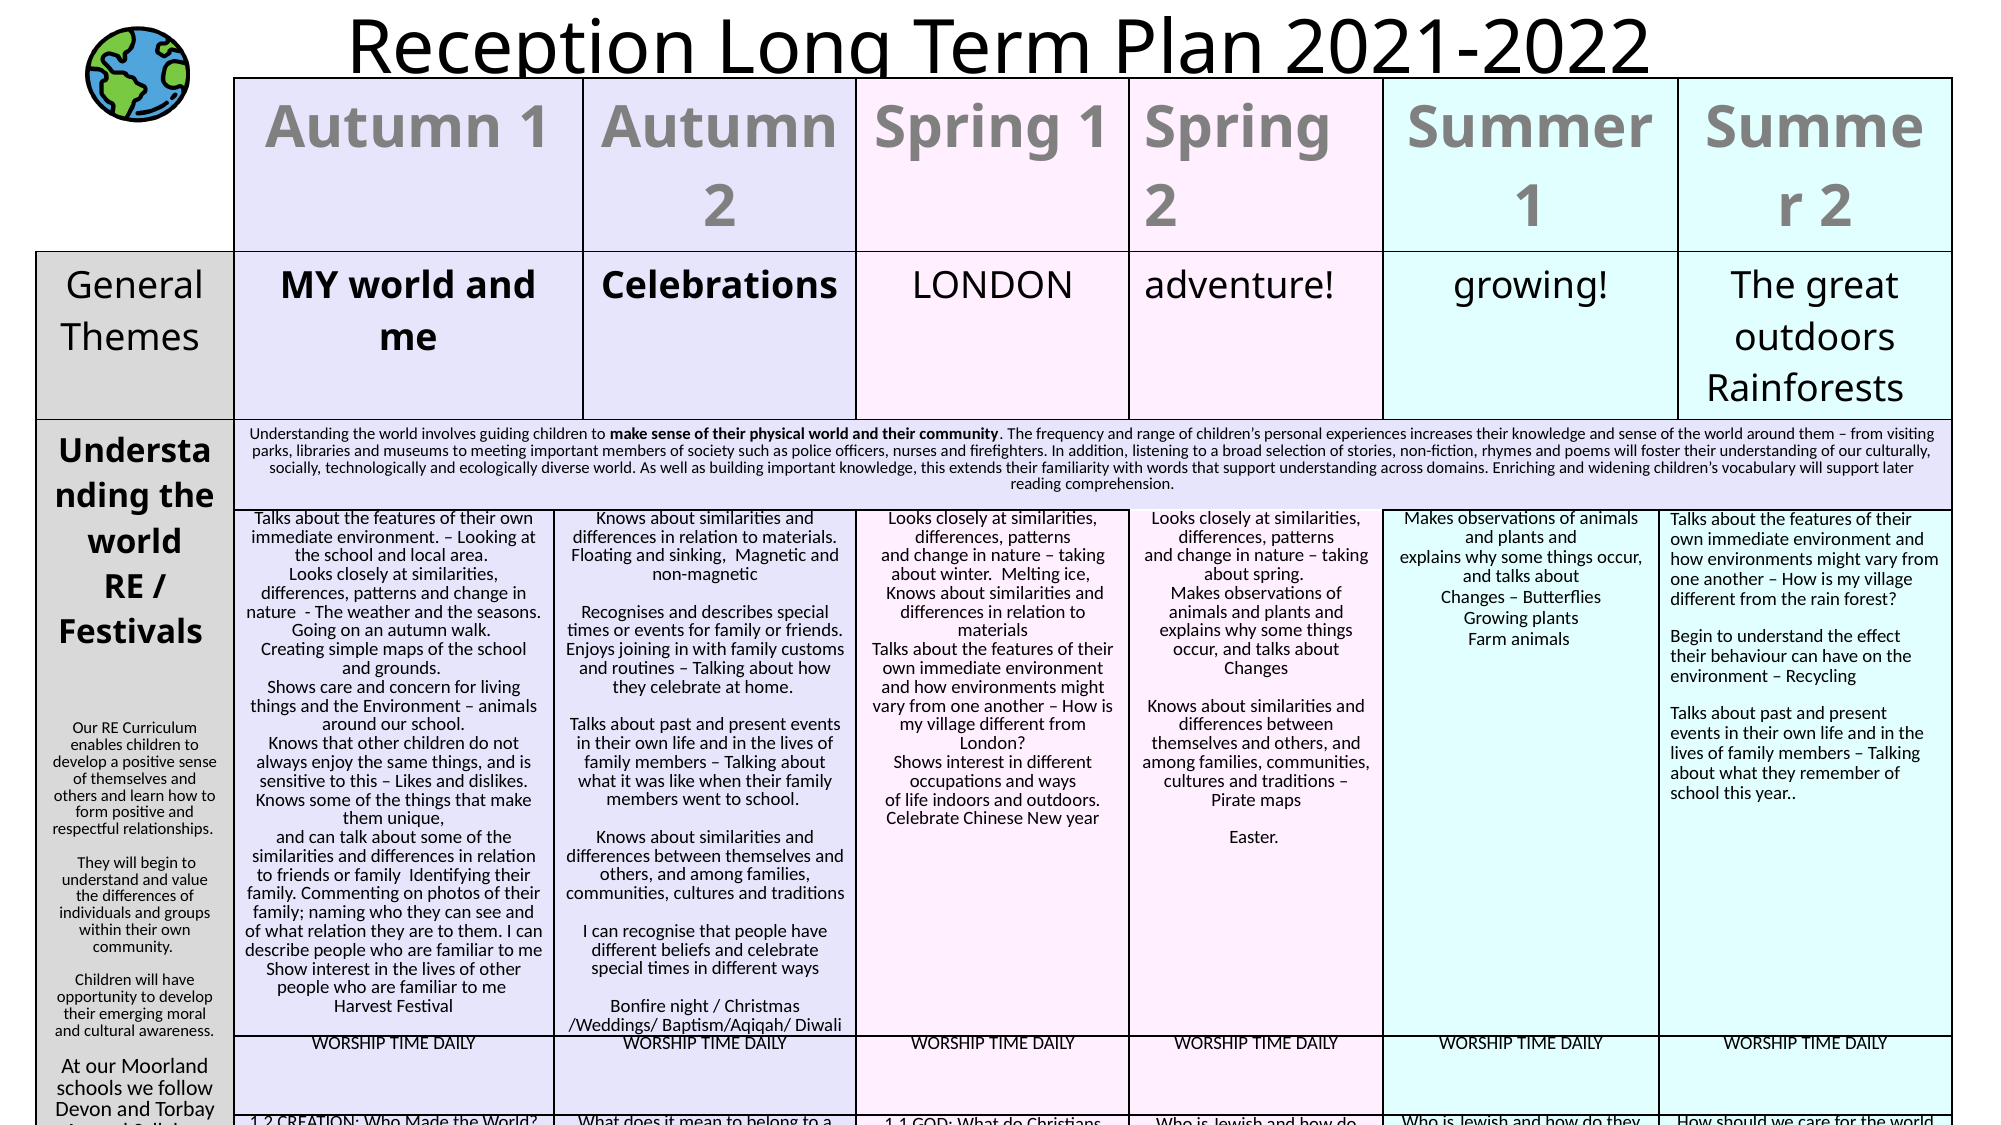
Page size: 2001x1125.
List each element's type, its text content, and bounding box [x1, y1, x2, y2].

table_cell WORSHIP TIME DAILY [1130, 1037, 1382, 1114]
table_cell WORSHIP TIME DAILY [555, 1037, 855, 1114]
table_cell LONDON [857, 252, 1128, 419]
table_cell WORSHIP TIME DAILY [857, 1037, 1128, 1114]
table_cell MY world and me [235, 252, 582, 419]
table_header Autumn 1 [235, 79, 582, 251]
table_header Spring 1 [857, 79, 1128, 251]
table_header Autumn 2 [584, 79, 855, 251]
table_cell growing! [1384, 252, 1677, 419]
table_cell Looks closely at similarities, differences, patterns and change in nature – taking about winter. Melting ice, Knows about similarities and differences in relation to materials Talks about the features of their own immediate environment and how environments might vary from one another – How is my village different from London? Shows interest in different occupations and ways of life indoors and outdoors. Celebrate Chinese New year [857, 511, 1128, 1035]
table_cell Who is Jewish and how do they live? (PART 2) [1384, 1116, 1658, 1125]
table_cell 1.1 GOD: What do Christians believe God is Like? [857, 1116, 1128, 1125]
table_cell How should we care for the world and for others, and why does it matter? [1660, 1116, 1951, 1125]
table_cell Looks closely at similarities, differences, patterns and change in nature – taking about spring. Makes observations of animals and plants and explains why some things occur, and talks about Changes Knows about similarities and differences between themselves and others, and among families, communities, cultures and traditions – Pirate maps Easter. [1130, 511, 1382, 1035]
table_cell Makes observations of animals and plants and explains why some things occur, and talks about Changes – Butterflies Growing plants Farm animals [1384, 511, 1658, 1035]
table_cell Who is Jewish and how do they live? (PART 1) [1130, 1116, 1382, 1125]
table_cell adventure! [1130, 252, 1382, 419]
table_header Summer 1 [1384, 79, 1677, 251]
table_cell Talks about the features of their own immediate environment and how environments might vary from one another – How is my village different from the rain forest? Begin to understand the effect their behaviour can have on the environment – Recycling Talks about past and present events in their own life and in the lives of family members – Talking about what they remember of school this year.. [1660, 511, 1951, 1035]
table_cell Talks about the features of their own immediate environment. – Looking at the school and local area. Looks closely at similarities, differences, patterns and change in nature - The weather and the seasons. Going on an autumn walk. Creating simple maps of the school and grounds. Shows care and concern for living things and the Environment – animals around our school. Knows that other children do not always enjoy the same things, and is sensitive to this – Likes and dislikes. Knows some of the things that make them unique, and can talk about some of the similarities and differences in relation to friends or family Identifying their family. Commenting on photos of their family; naming who they can see and of what relation they are to them. I can describe people who are familiar to me Show interest in the lives of other people who are familiar to me Harvest Festival [235, 511, 553, 1035]
table_cell Understanding the world RE / Festivals Our RE Curriculum enables children to develop a positive sense of themselves and others and learn how to form positive and respectful relationships. They will begin to understand and value the differences of individuals and groups within their own community. Children will have opportunity to develop their emerging moral and cultural awareness. At our Moorland schools we follow Devon and Torbay Agreed Syllabus for RE [37, 420, 233, 1125]
table_cell Celebrations [584, 252, 855, 419]
table_cell 1.2 CREATION: Who Made the World? Harvest [235, 1116, 553, 1125]
text_box Reception Long Term Plan 2021-2022 [137, 0, 1863, 78]
table_cell WORSHIP TIME DAILY [1660, 1037, 1951, 1114]
table_cell Understanding the world involves guiding children to make sense of their physical world and their community. The frequency and range of children’s personal experiences increases their knowledge and sense of the world around them – from visiting parks, libraries and museums to meeting important members of society such as police officers, nurses and firefighters. In addition, listening to a broad selection of stories, non-fiction, rhymes and poems will foster their understanding of our culturally, socially, technologically and ecologically diverse world. As well as building important knowledge, this extends their familiarity with words that support understanding across domains. Enriching and widening children’s vocabulary will support later reading comprehension. [235, 420, 1951, 509]
table_cell WORSHIP TIME DAILY [1384, 1037, 1658, 1114]
picture [85, 22, 190, 126]
table_cell Knows about similarities and differences in relation to materials. Floating and sinking, Magnetic and non-magnetic Recognises and describes special times or events for family or friends. Enjoys joining in with family customs and routines – Talking about how they celebrate at home. Talks about past and present events in their own life and in the lives of family members – Talking about what it was like when their family members went to school. Knows about similarities and differences between themselves and others, and among families, communities, cultures and traditions I can recognise that people have different beliefs and celebrate special times in different ways Bonfire night / Christmas /Weddings/ Baptism/Aqiqah/ Diwali [555, 511, 855, 1035]
table_header [36, 78, 233, 251]
table_cell What does it mean to belong to a faith community? [555, 1116, 855, 1125]
table_cell The great outdoors Rainforests [1679, 252, 1951, 419]
table_cell WORSHIP TIME DAILY [235, 1037, 553, 1114]
table_header Summer 2 [1679, 79, 1951, 251]
table_header Spring 2 [1130, 79, 1382, 251]
table_cell General Themes [37, 252, 233, 419]
